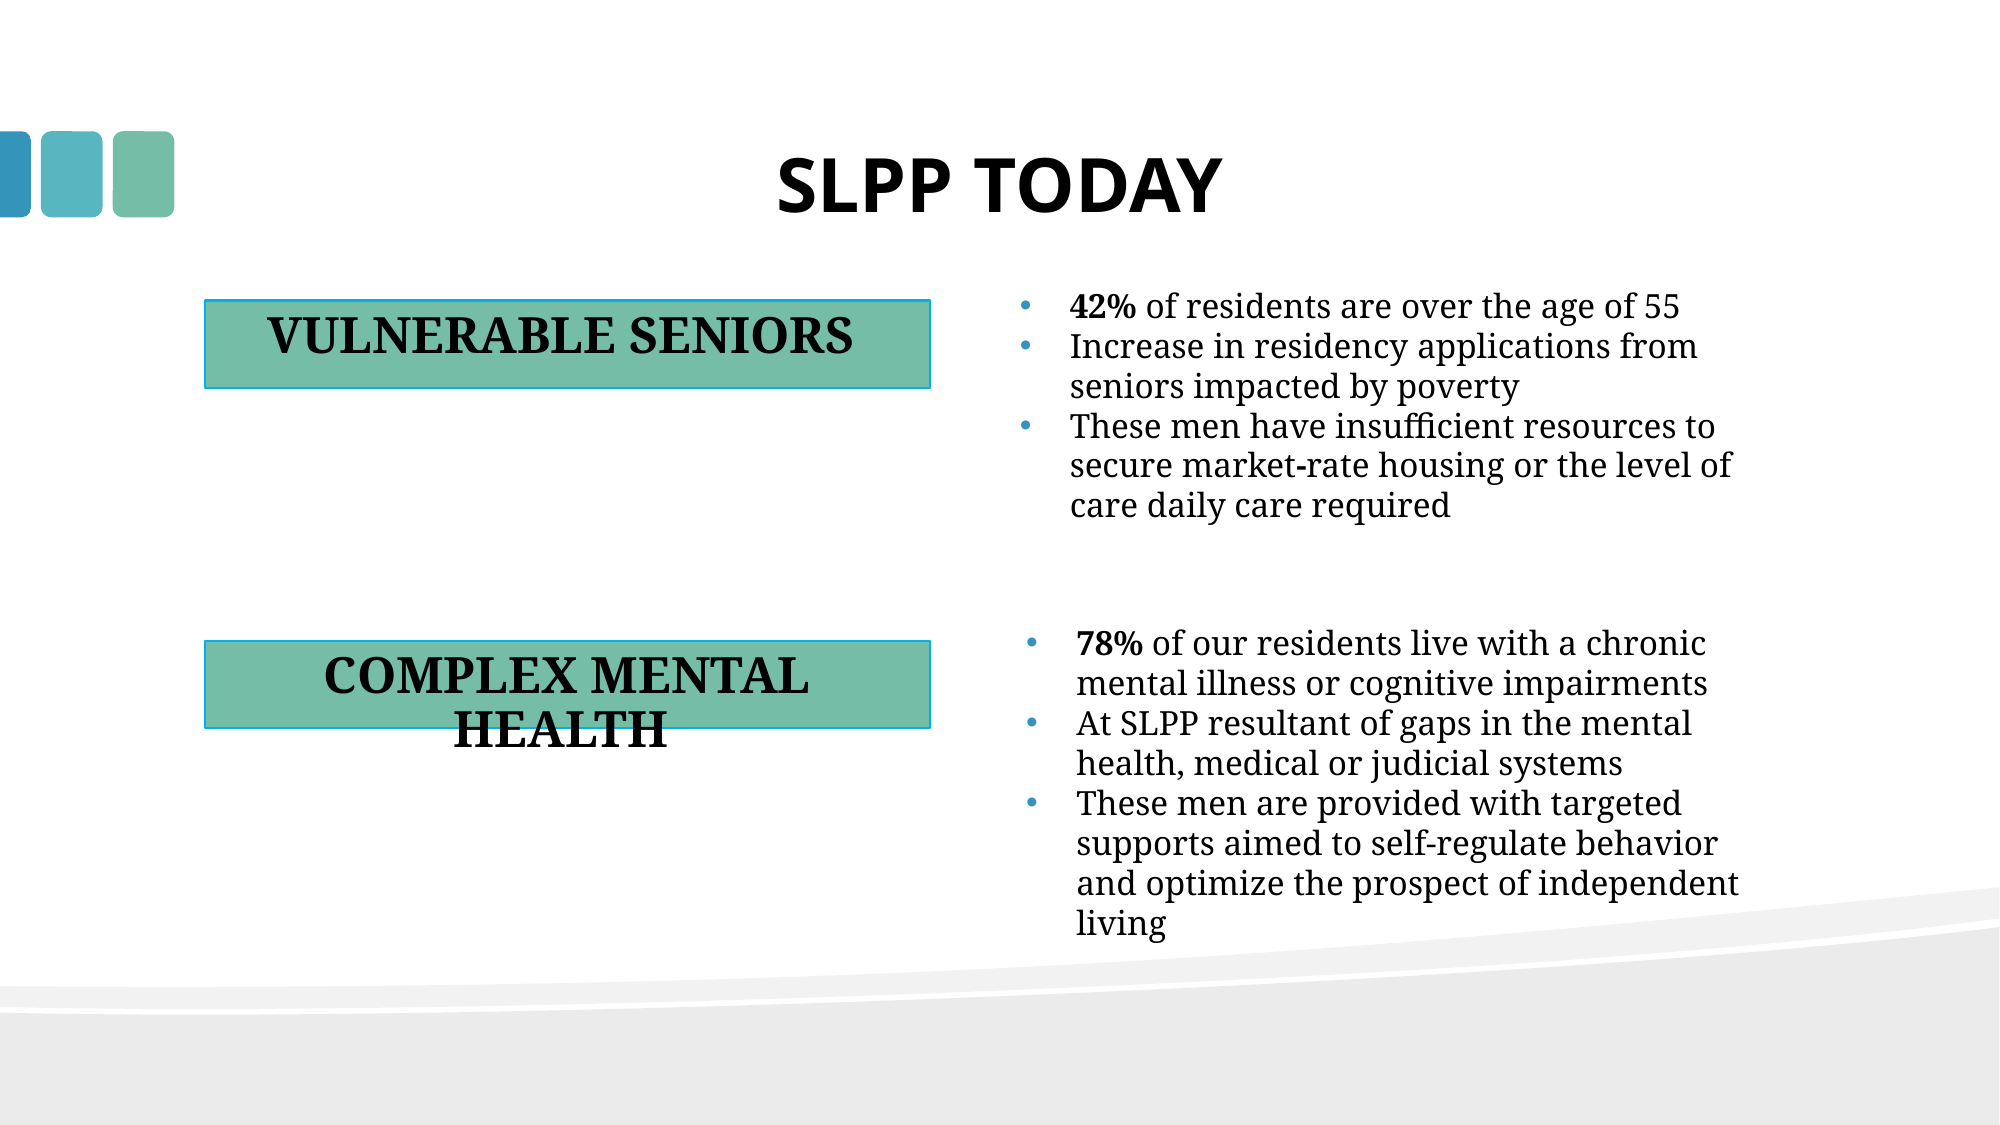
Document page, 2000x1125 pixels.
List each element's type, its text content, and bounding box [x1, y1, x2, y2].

text_box COMPLEX MENTAL HEALTH [204, 640, 930, 729]
text_box 78% of our residents live with a chronic mental illness or cognitive impairments At SLPP resultant of gaps in the mental health, medical or judicial systems These men are provided with targeted supports aimed to self-regulate behavior and optimize the prospect of independent living [1006, 612, 1806, 897]
list VULNERABLE SENIORS [204, 300, 930, 388]
title SLPP TODAY [199, 24, 1800, 238]
list 42% of residents are over the age of 55 Increase in residency applications from seniors impacted by poverty These men have insufficient resources to secure market-rate housing or the level of care daily care required [999, 275, 1813, 513]
